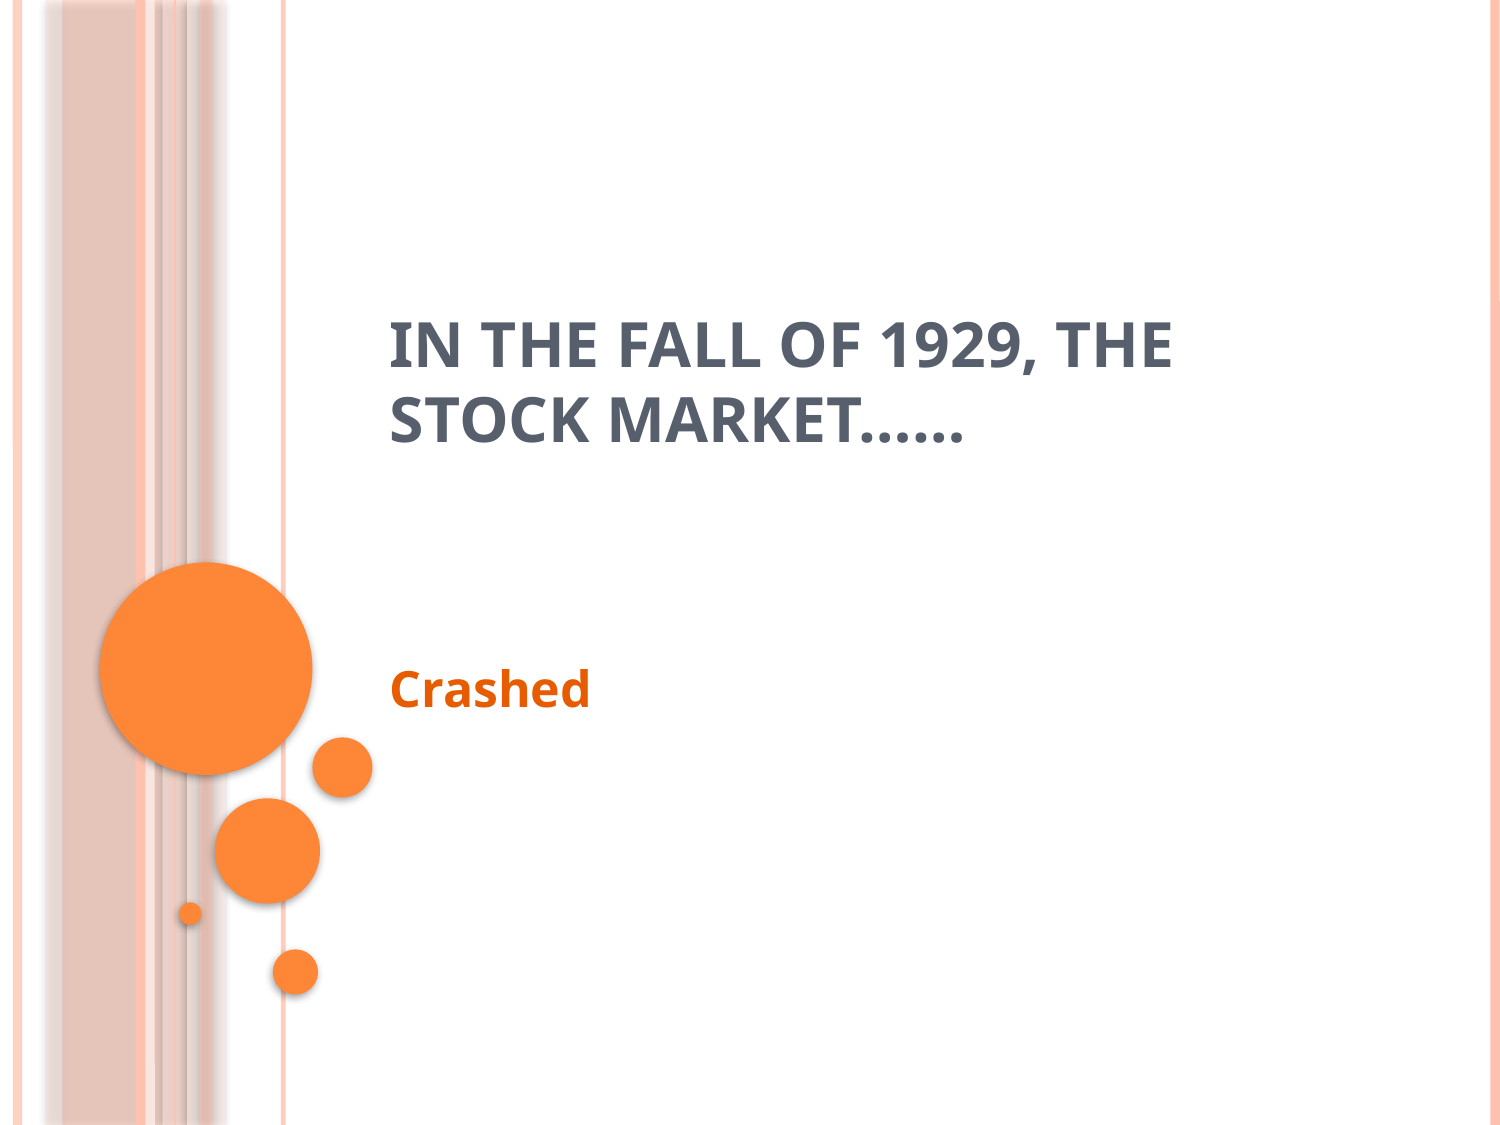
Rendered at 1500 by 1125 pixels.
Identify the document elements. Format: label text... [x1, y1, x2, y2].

title In the fall of 1929, the stock market…… [375, 137, 1388, 463]
subtitle Crashed [375, 650, 1388, 1046]
